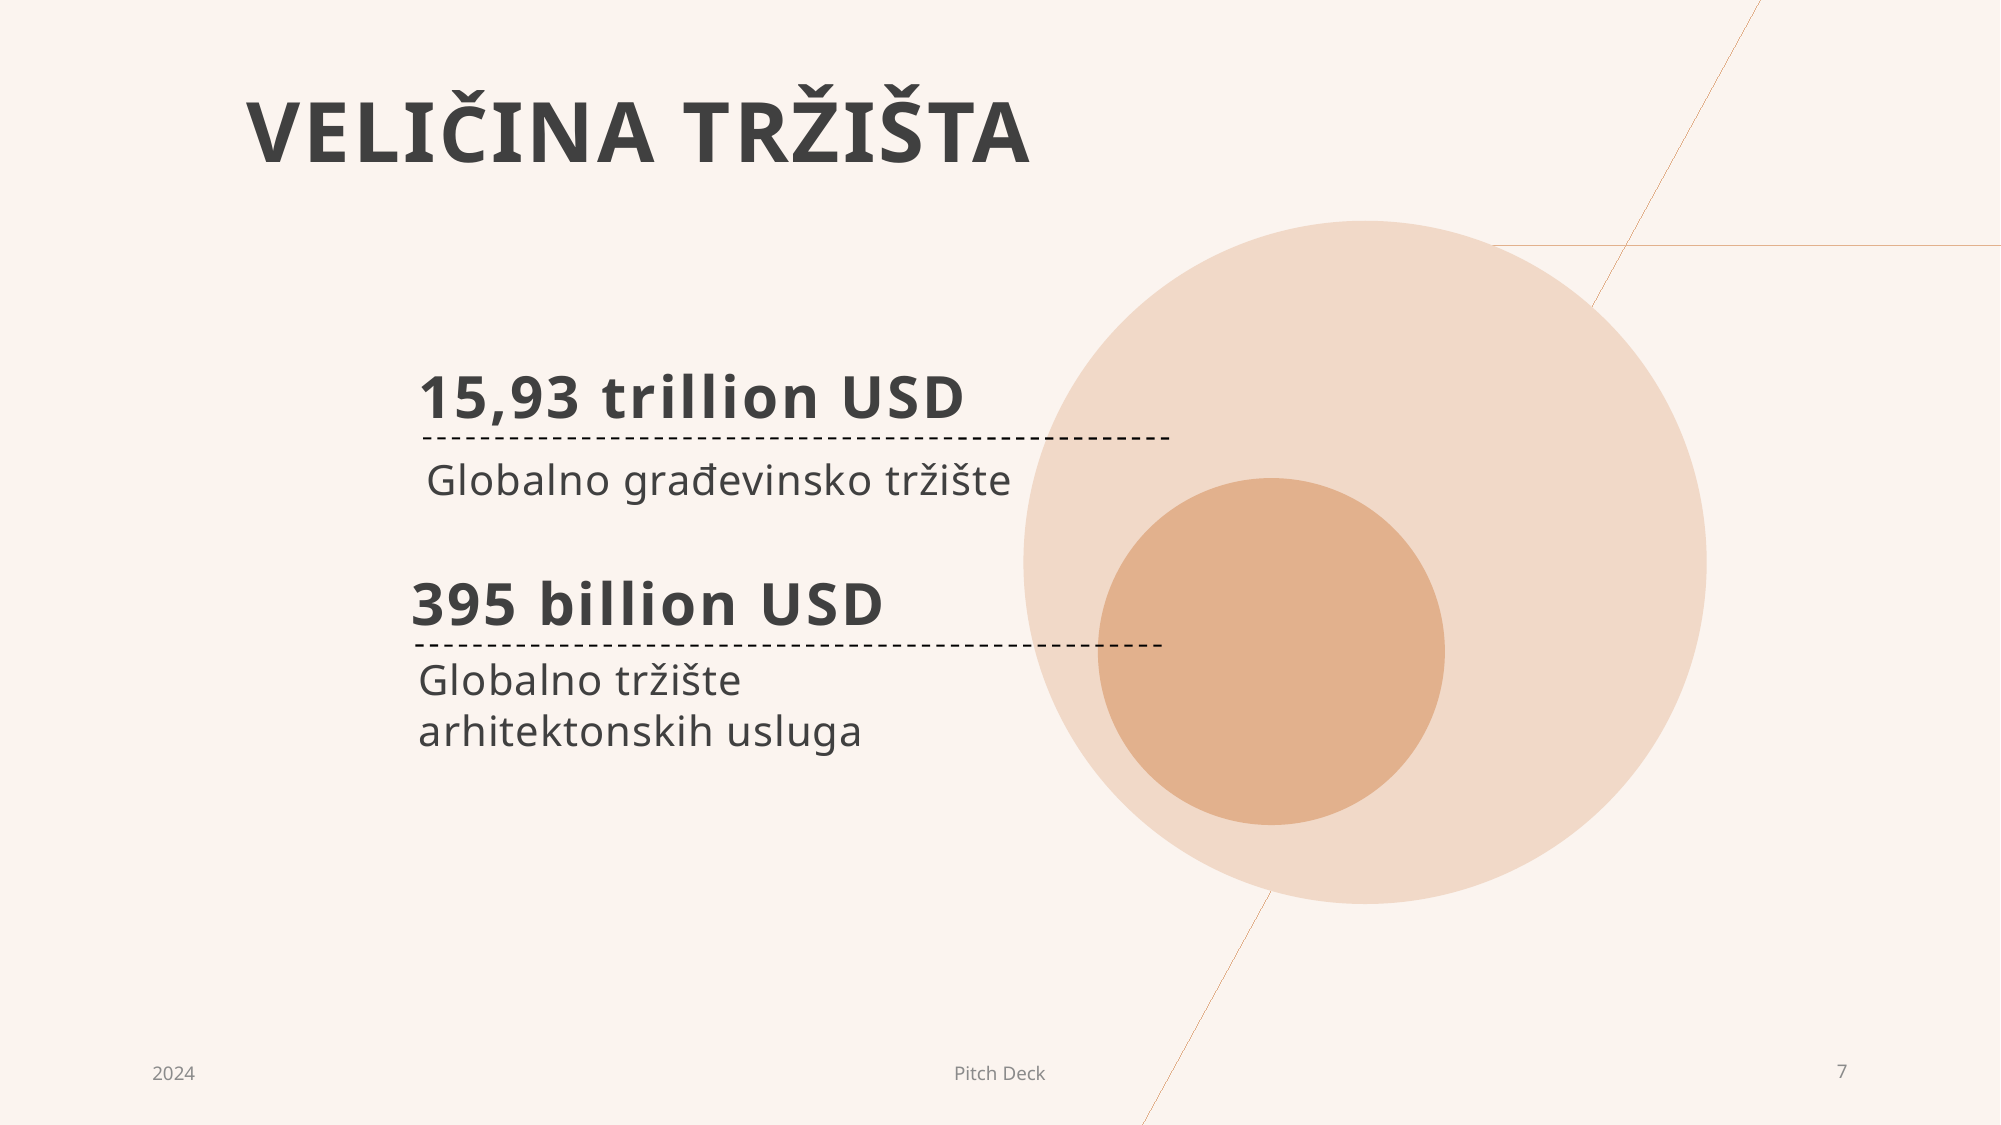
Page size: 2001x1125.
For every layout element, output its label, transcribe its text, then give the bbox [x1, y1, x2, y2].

text_box Veličina Tržišta [232, 0, 1165, 188]
slide_number 2024 [137, 1042, 588, 1103]
list Globalno građevinsko tržište [411, 446, 1250, 537]
text_box Globalno tržište arhitektonskih usluga [403, 646, 977, 897]
slide_number 6 [1412, 1042, 1863, 1103]
text_box [1095, 475, 1447, 828]
footer Pitch Deck [857, 1042, 1143, 1103]
text_box 395 billion USD [396, 447, 1235, 646]
title 15,93 trillion USD [403, 240, 1243, 439]
text_box [1033, 218, 1709, 907]
